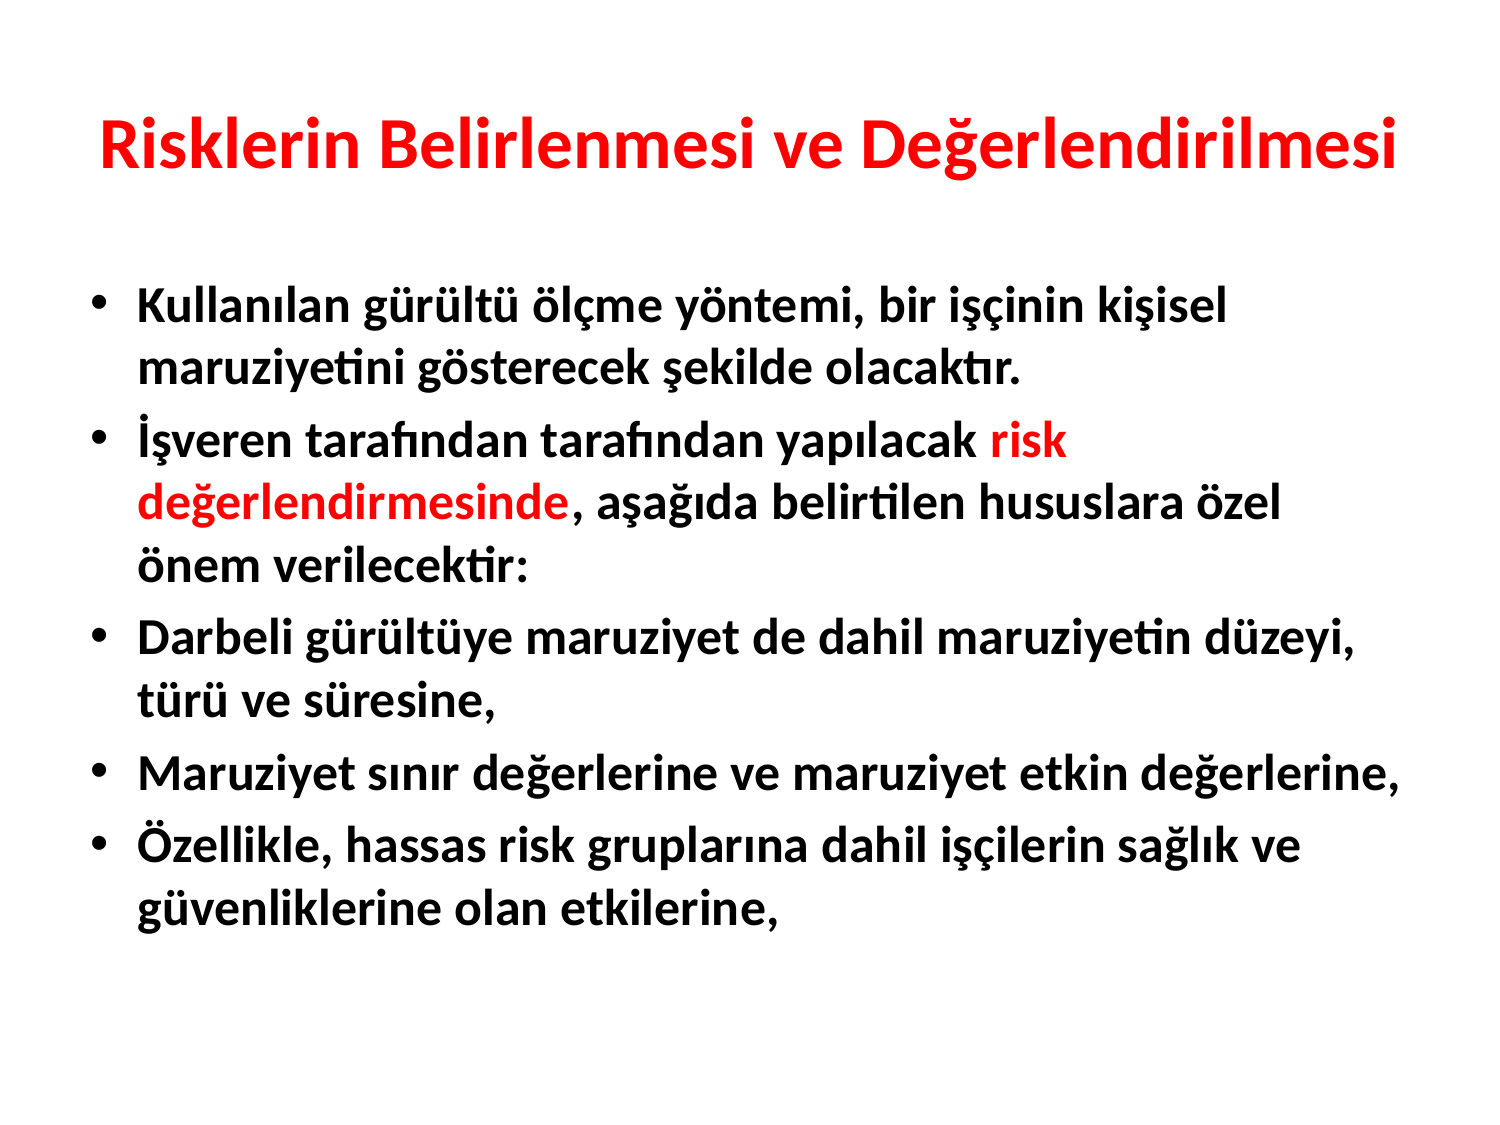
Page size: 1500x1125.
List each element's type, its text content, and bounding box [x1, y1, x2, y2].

title Risklerin Belirlenmesi ve Değerlendirilmesi [75, 45, 1425, 233]
list Kullanılan gürültü ölçme yöntemi, bir işçinin kişisel maruziyetini gösterecek şekilde olacaktır. İşveren tarafından tarafından yapılacak risk değerlendirmesinde, aşağıda belirtilen hususlara özel önem verilecektir: Darbeli gürültüye maruziyet de dahil maruziyetin düzeyi, türü ve süresine, Maruziyet sınır değerlerine ve maruziyet etkin değerlerine, Özellikle, hassas risk gruplarına dahil işçilerin sağlık ve güvenliklerine olan etkilerine, [75, 262, 1425, 1005]
